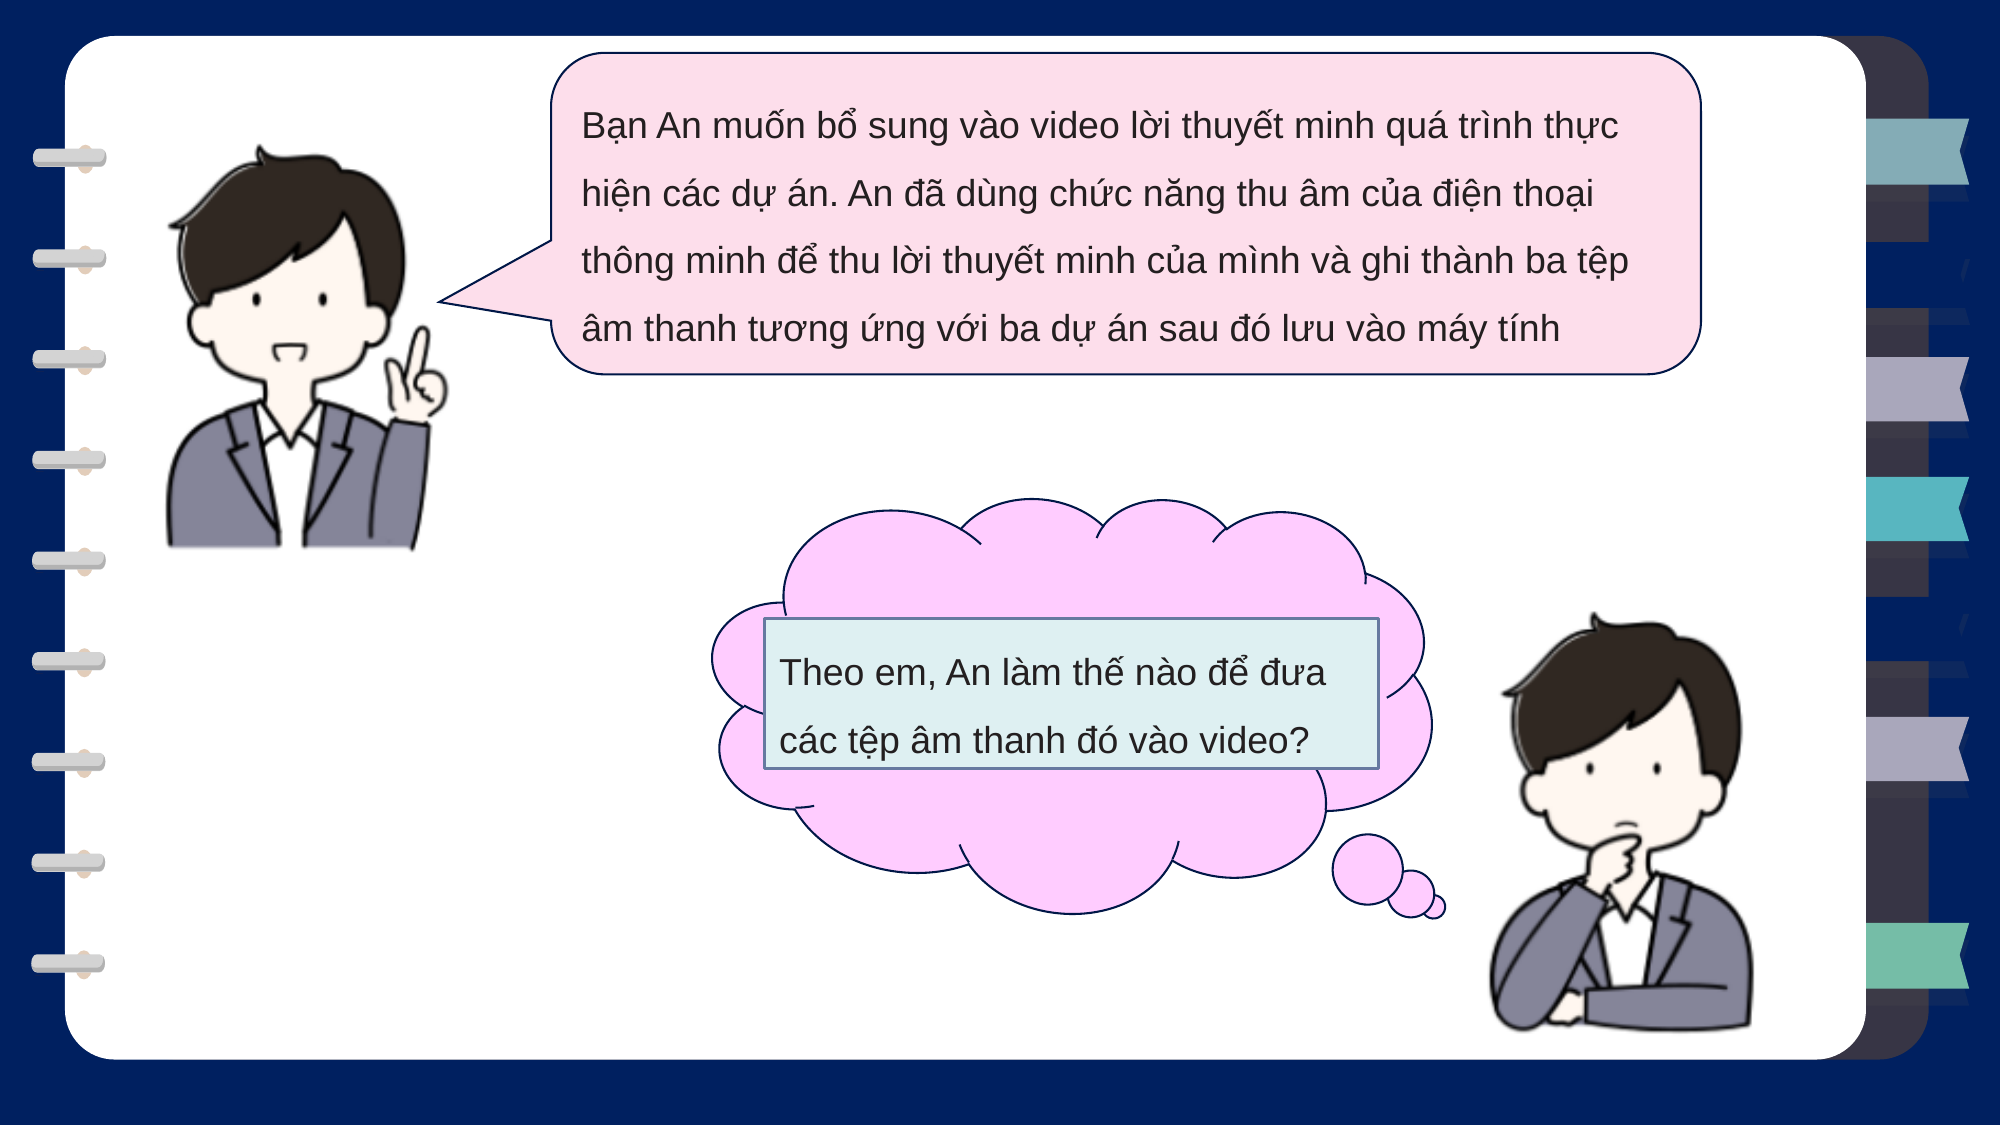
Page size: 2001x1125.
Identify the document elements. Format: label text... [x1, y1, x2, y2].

picture [1451, 562, 1785, 1047]
picture [137, 111, 456, 563]
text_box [709, 490, 1433, 913]
text_box Bạn An muốn bổ sung vào video lời thuyết minh quá trình thực hiện các dự án. An đã dùng chức năng thu âm của điện thoại thông minh để thu lời thuyết minh của mình và ghi thành ba tệp âm thanh tương ứng với ba dự án sau đó lưu vào máy tính [456, 51, 1703, 376]
